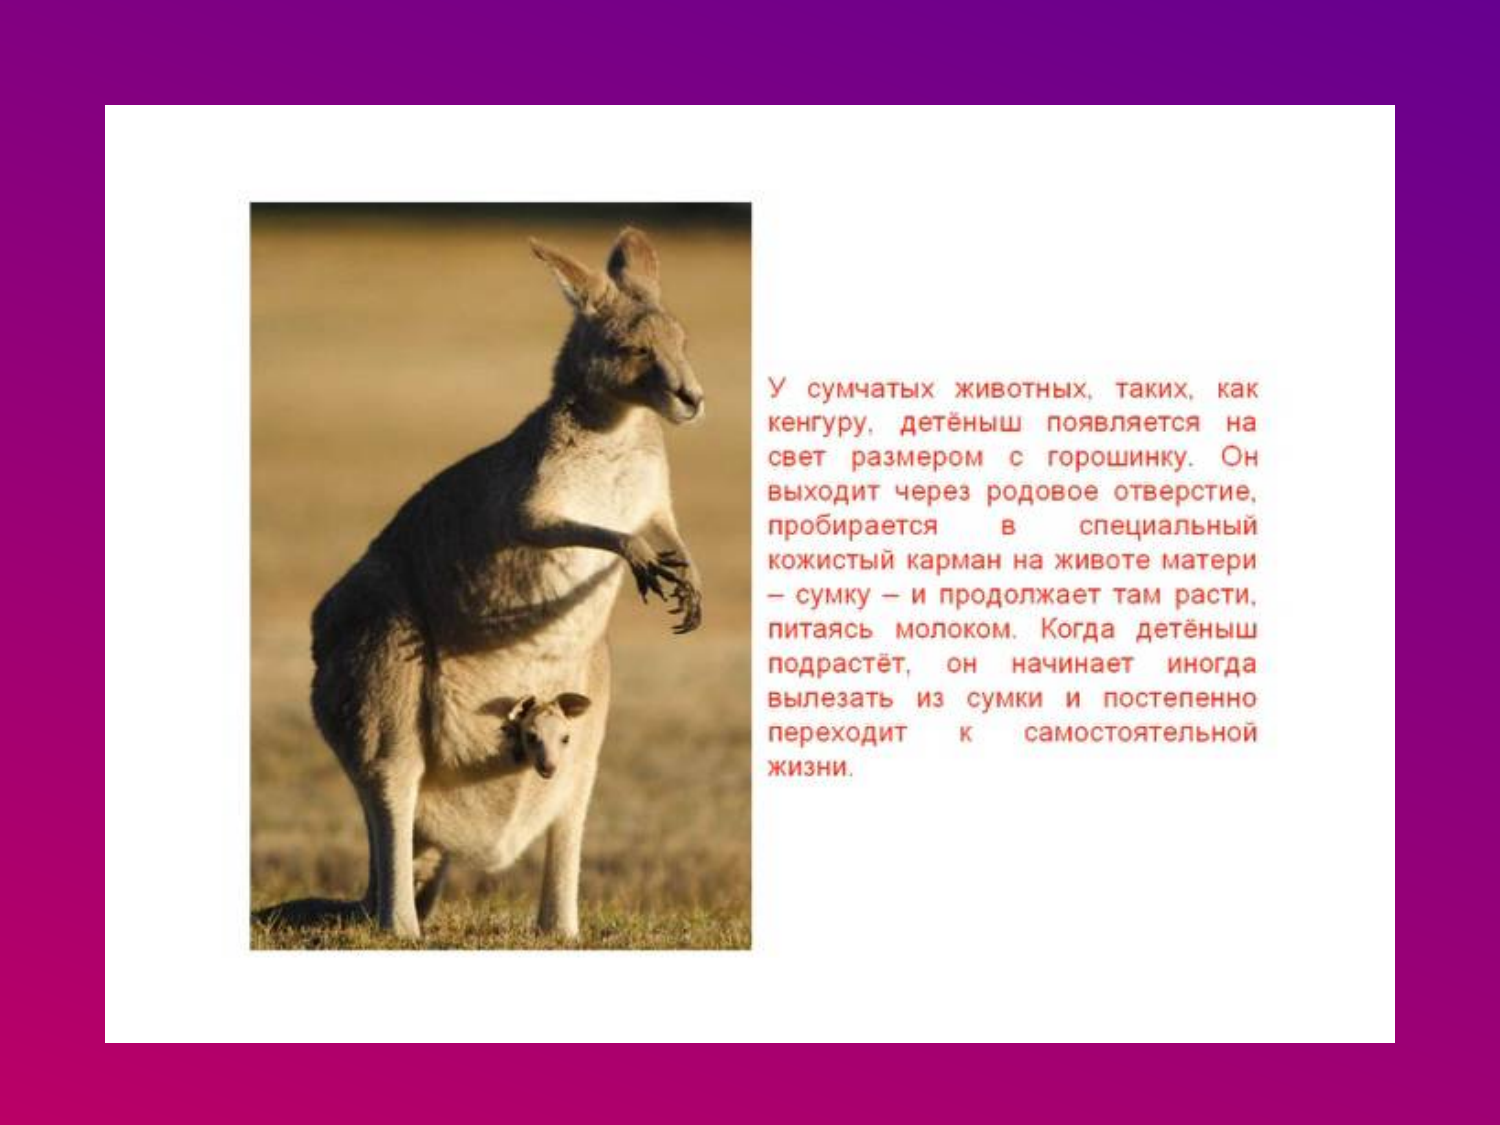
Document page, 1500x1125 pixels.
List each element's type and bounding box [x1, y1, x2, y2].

picture [105, 105, 1395, 1044]
